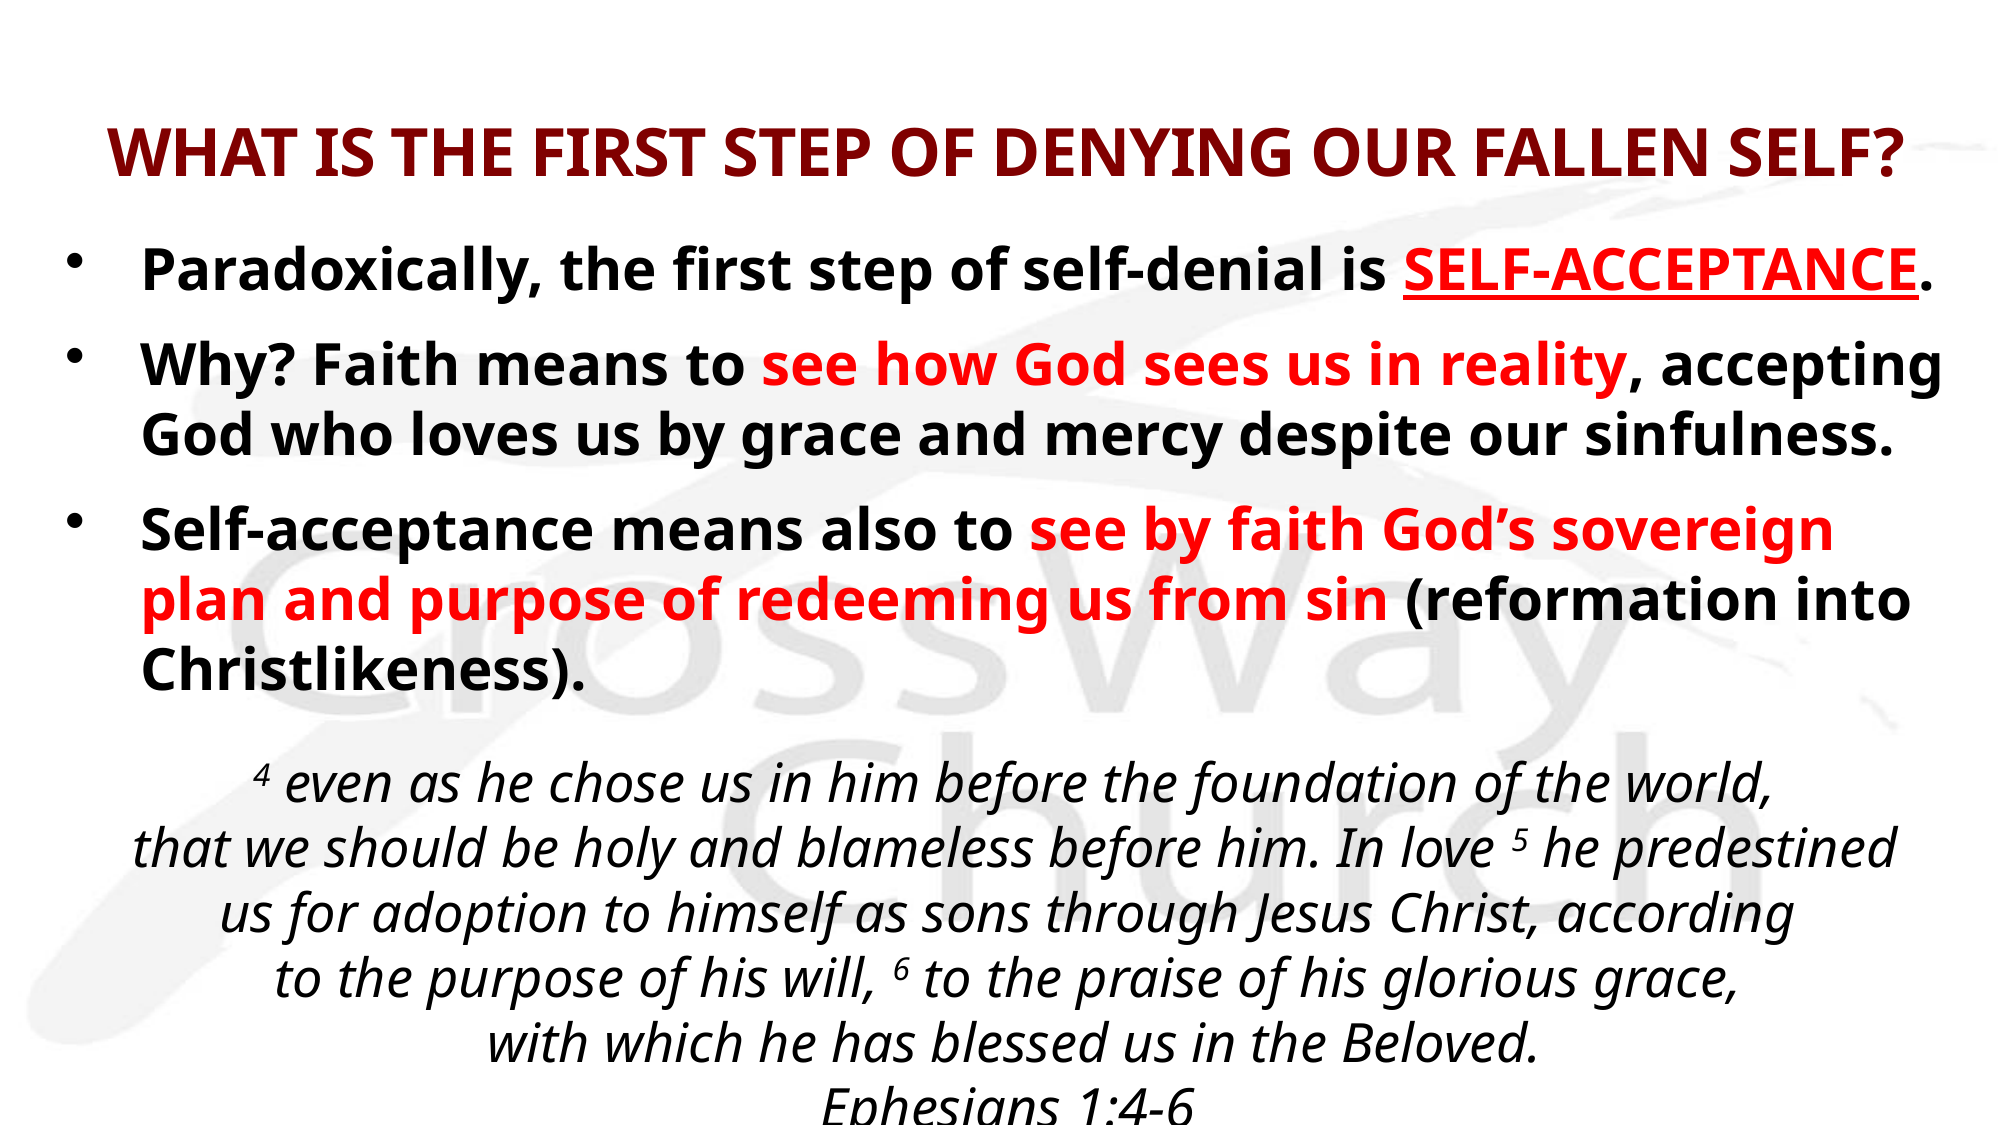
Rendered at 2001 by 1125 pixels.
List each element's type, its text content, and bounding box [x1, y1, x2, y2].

picture [0, 0, 2001, 1125]
title WHAT IS THE FIRST STEP OF DENYING OUR FALLEN SELF? [50, 99, 1963, 200]
list Paradoxically, the first step of self-denial is SELF-ACCEPTANCE. Why? Faith means to see how God sees us in reality, accepting God who loves us by grace and mercy despite our sinfulness. Self-acceptance means also to see by faith God’s sovereign plan and purpose of redeeming us from sin (reformation into Christlikeness). 4 even as he chose us in him before the foundation of the world, that we should be holy and blameless before him. In love 5 he predestined us for adoption to himself as sons through Jesus Christ, according to the purpose of his will, 6 to the praise of his glorious grace, with which he has blessed us in the Beloved. Ephesians 1:4-6 [50, 224, 1967, 1116]
